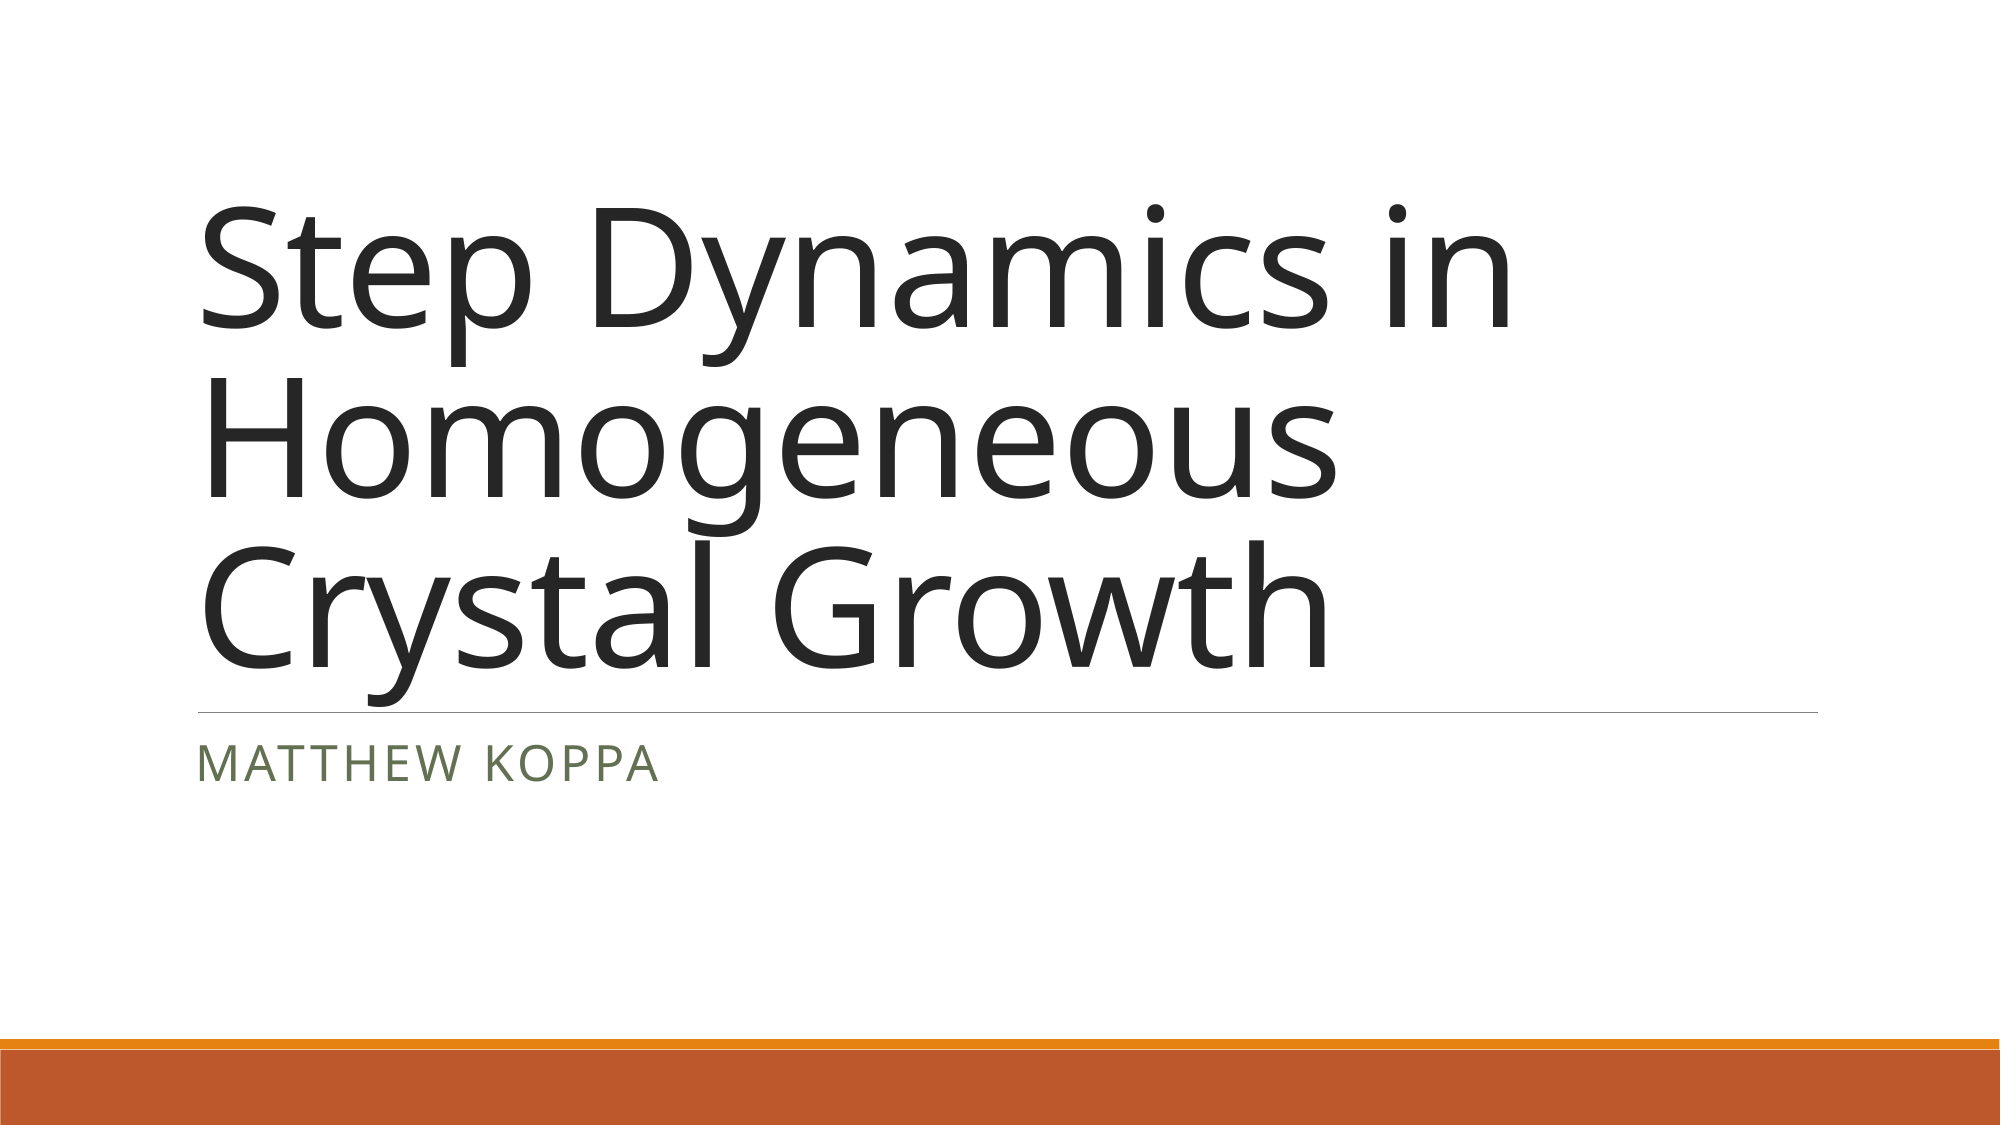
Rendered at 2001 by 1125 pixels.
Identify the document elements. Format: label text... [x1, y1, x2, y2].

subtitle Matthew Koppa [180, 730, 1831, 919]
title Step Dynamics in Homogeneous Crystal Growth [180, 124, 1830, 710]
